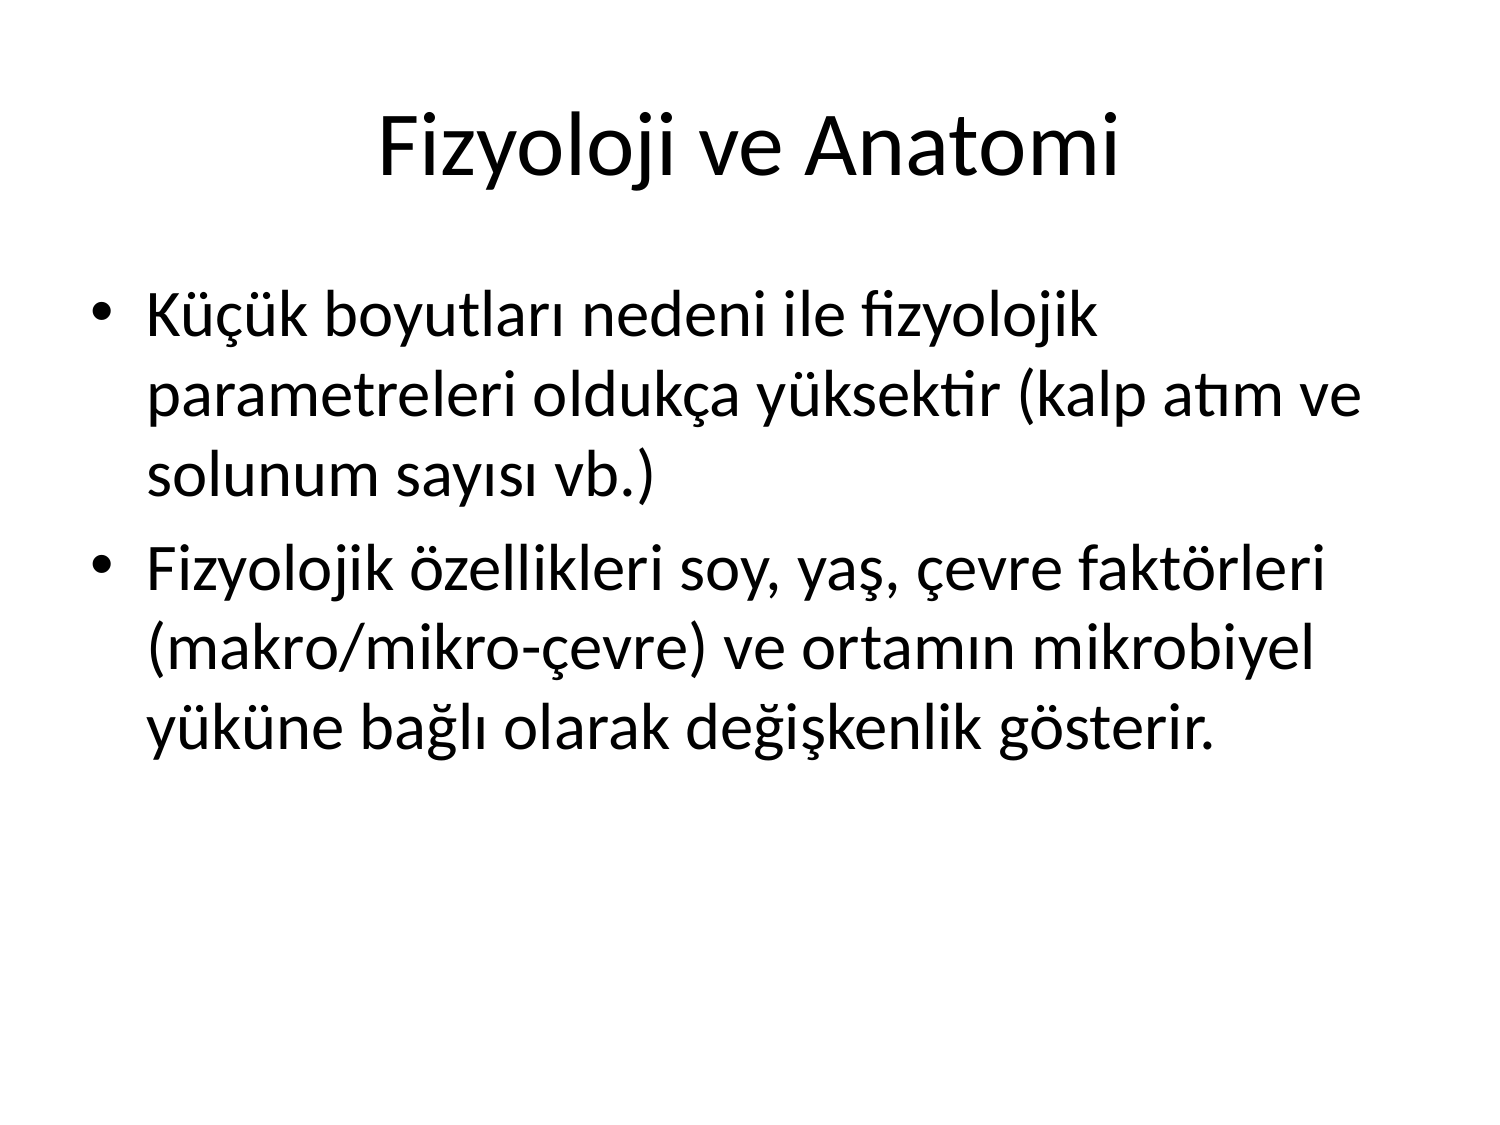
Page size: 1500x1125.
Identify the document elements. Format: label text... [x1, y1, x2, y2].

title Fizyoloji ve Anatomi [75, 45, 1425, 233]
list Küçük boyutları nedeni ile fizyolojik parametreleri oldukça yüksektir (kalp atım ve solunum sayısı vb.) Fizyolojik özellikleri soy, yaş, çevre faktörleri (makro/mikro-çevre) ve ortamın mikrobiyel yüküne bağlı olarak değişkenlik gösterir. [75, 262, 1425, 1005]
